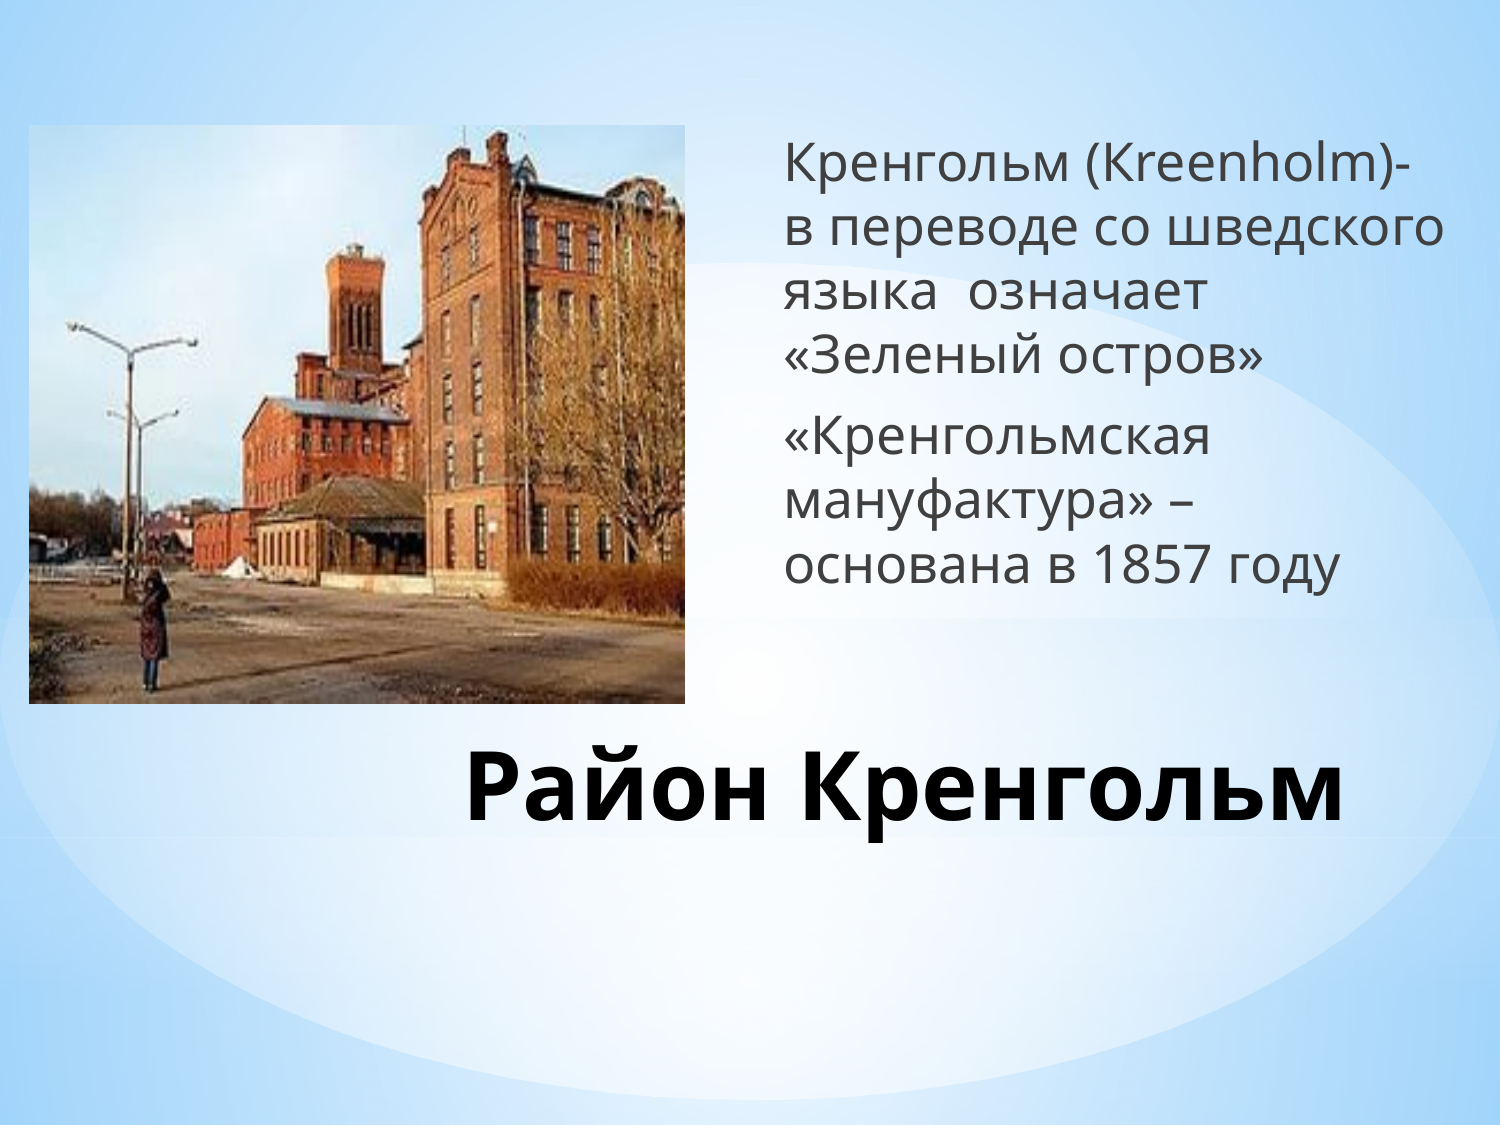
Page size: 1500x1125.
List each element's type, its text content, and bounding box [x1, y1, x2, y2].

list Кренгольм (Кreenholm)- в переводе со шведского языка означает «Зеленый остров» «Кренгольмская мануфактура» – основана в 1857 году [761, 120, 1471, 690]
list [29, 125, 685, 704]
title Район Кренгольм [294, 717, 1363, 905]
